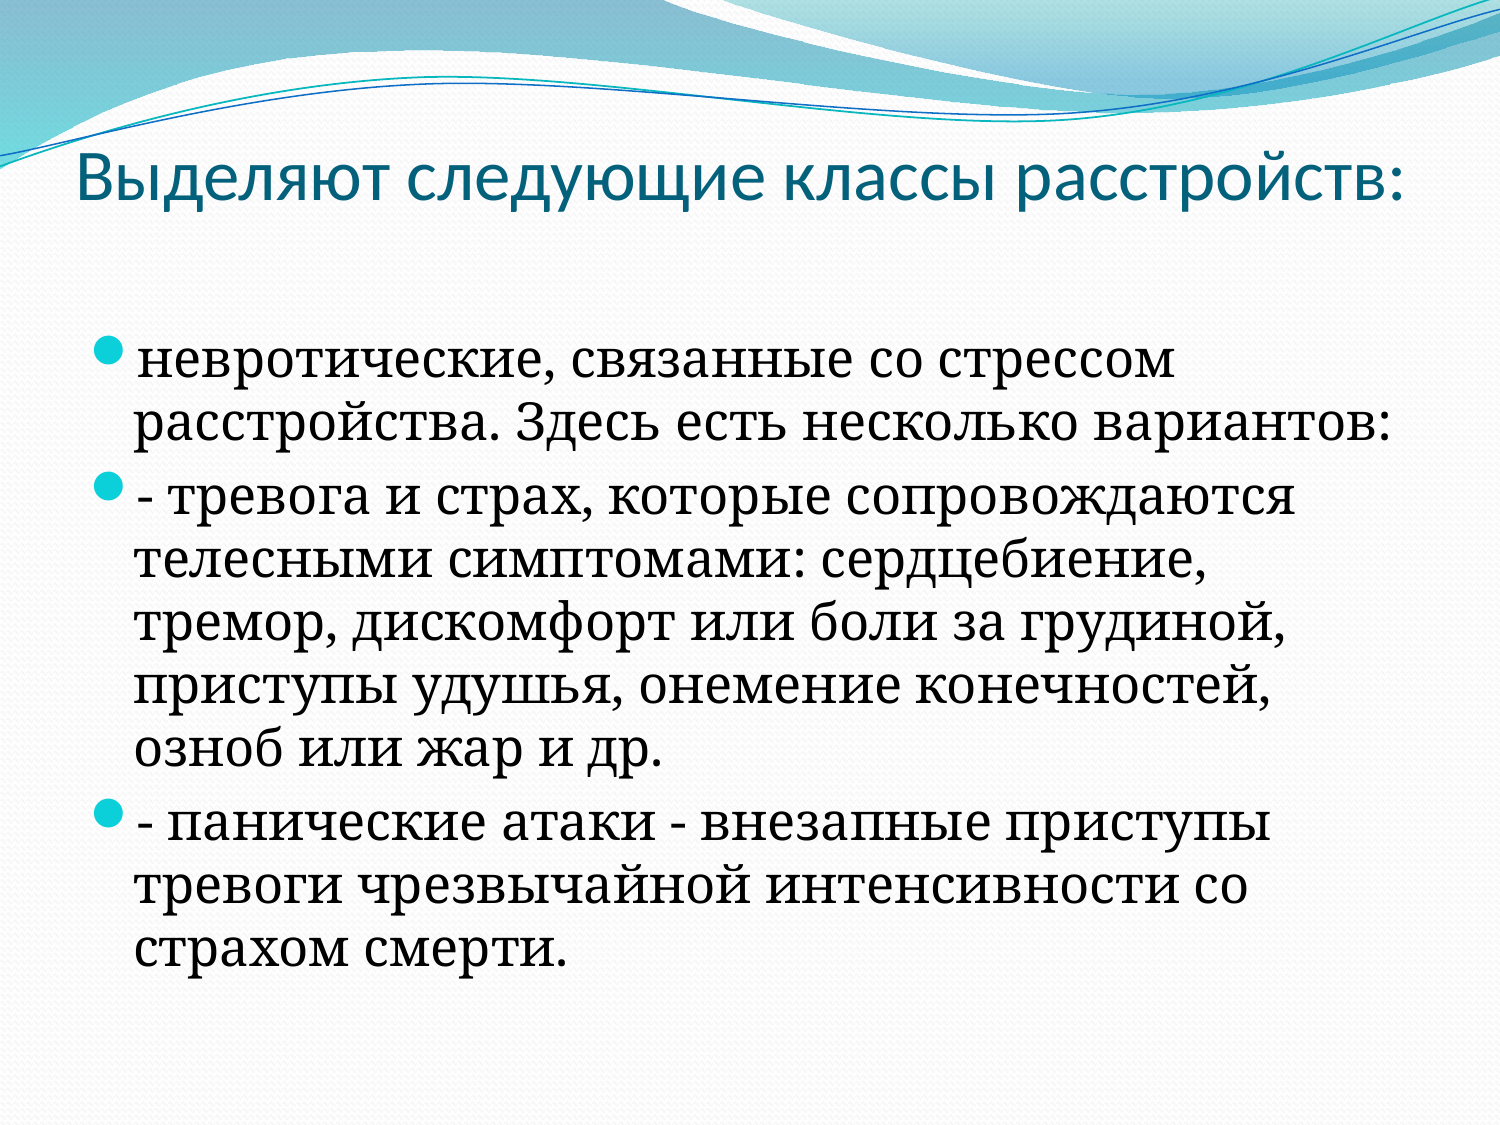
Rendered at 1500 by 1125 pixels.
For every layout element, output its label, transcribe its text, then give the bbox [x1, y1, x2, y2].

title Выделяют следующие классы расстройств: [75, 115, 1425, 303]
list невротические, связанные со стрессом расстройства. Здесь есть несколько вариантов: - тревога и страх, которые сопровождаются телесными симптомами: сердцебиение, тремор, дискомфорт или боли за грудиной, приступы удушья, онемение конечностей, озноб или жар и др. - панические атаки - внезапные приступы тревоги чрезвычайной интенсивности со страхом смерти. [75, 317, 1425, 1038]
